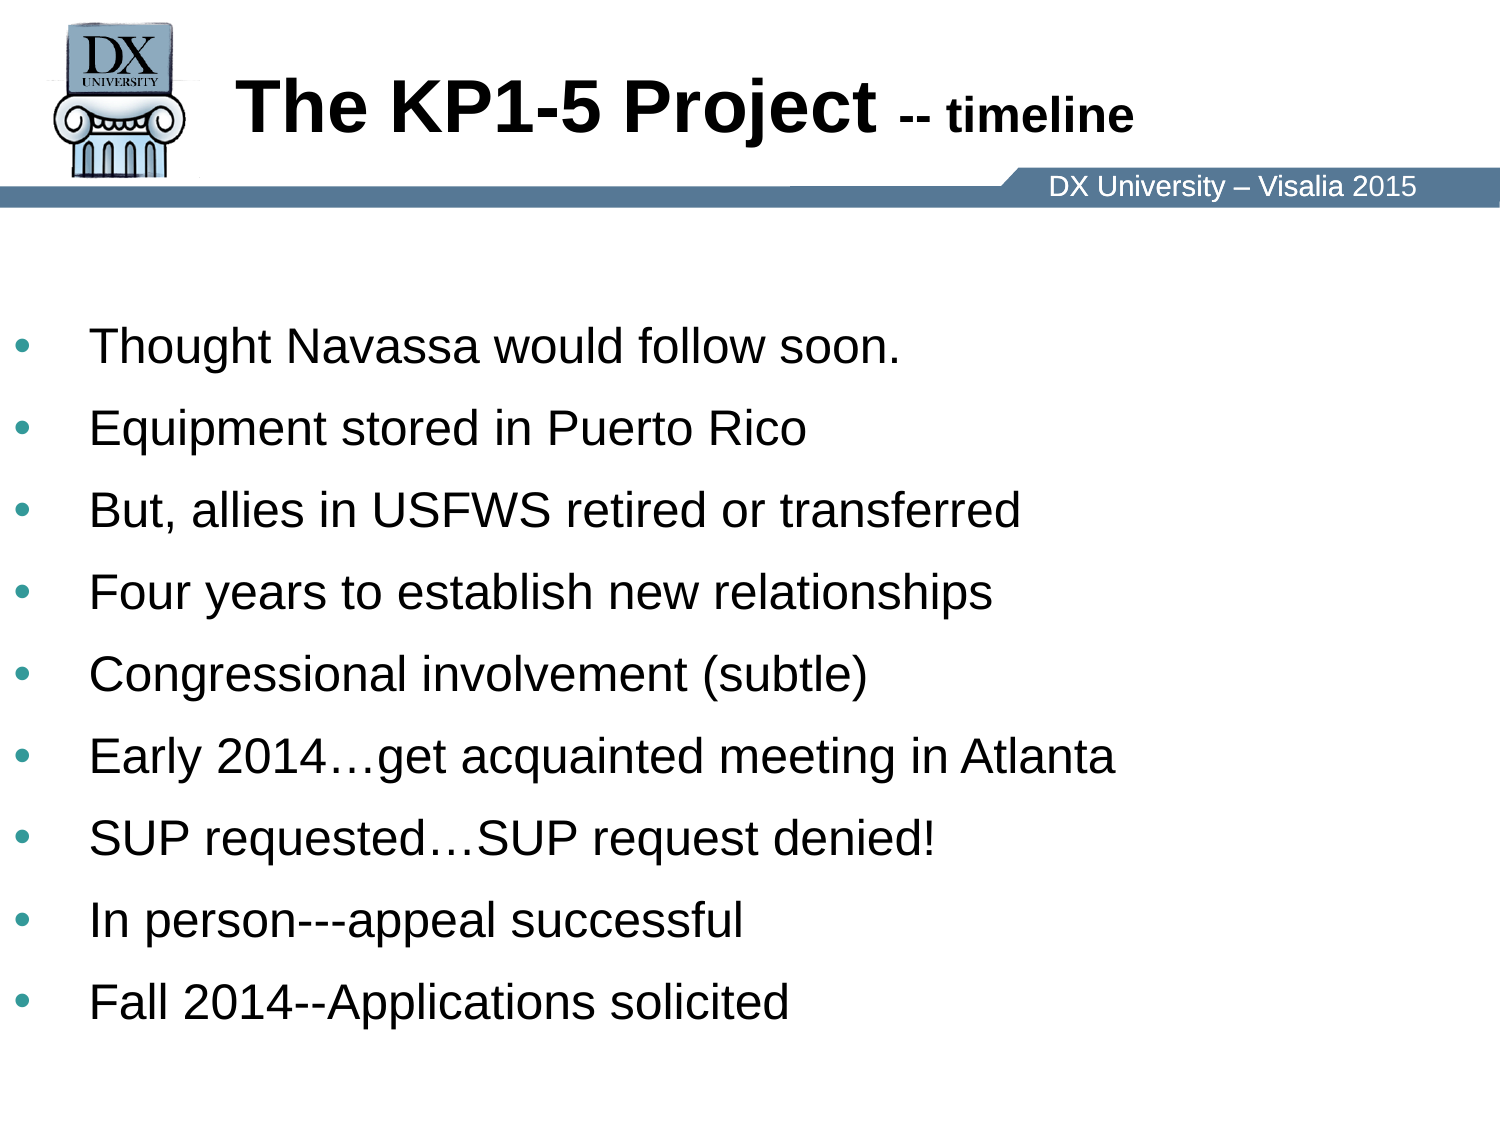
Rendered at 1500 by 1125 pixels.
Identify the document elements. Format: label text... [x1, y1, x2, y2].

title The KP1-5 Project -- timeline [222, 32, 1343, 156]
list Thought Navassa would follow soon. Equipment stored in Puerto Rico But, allies in USFWS retired or transferred Four years to establish new relationships Congressional involvement (subtle) Early 2014…get acquainted meeting in Atlanta SUP requested…SUP request denied! In person---appeal successful Fall 2014--Applications solicited [0, 210, 1500, 1113]
picture [34, 20, 206, 183]
